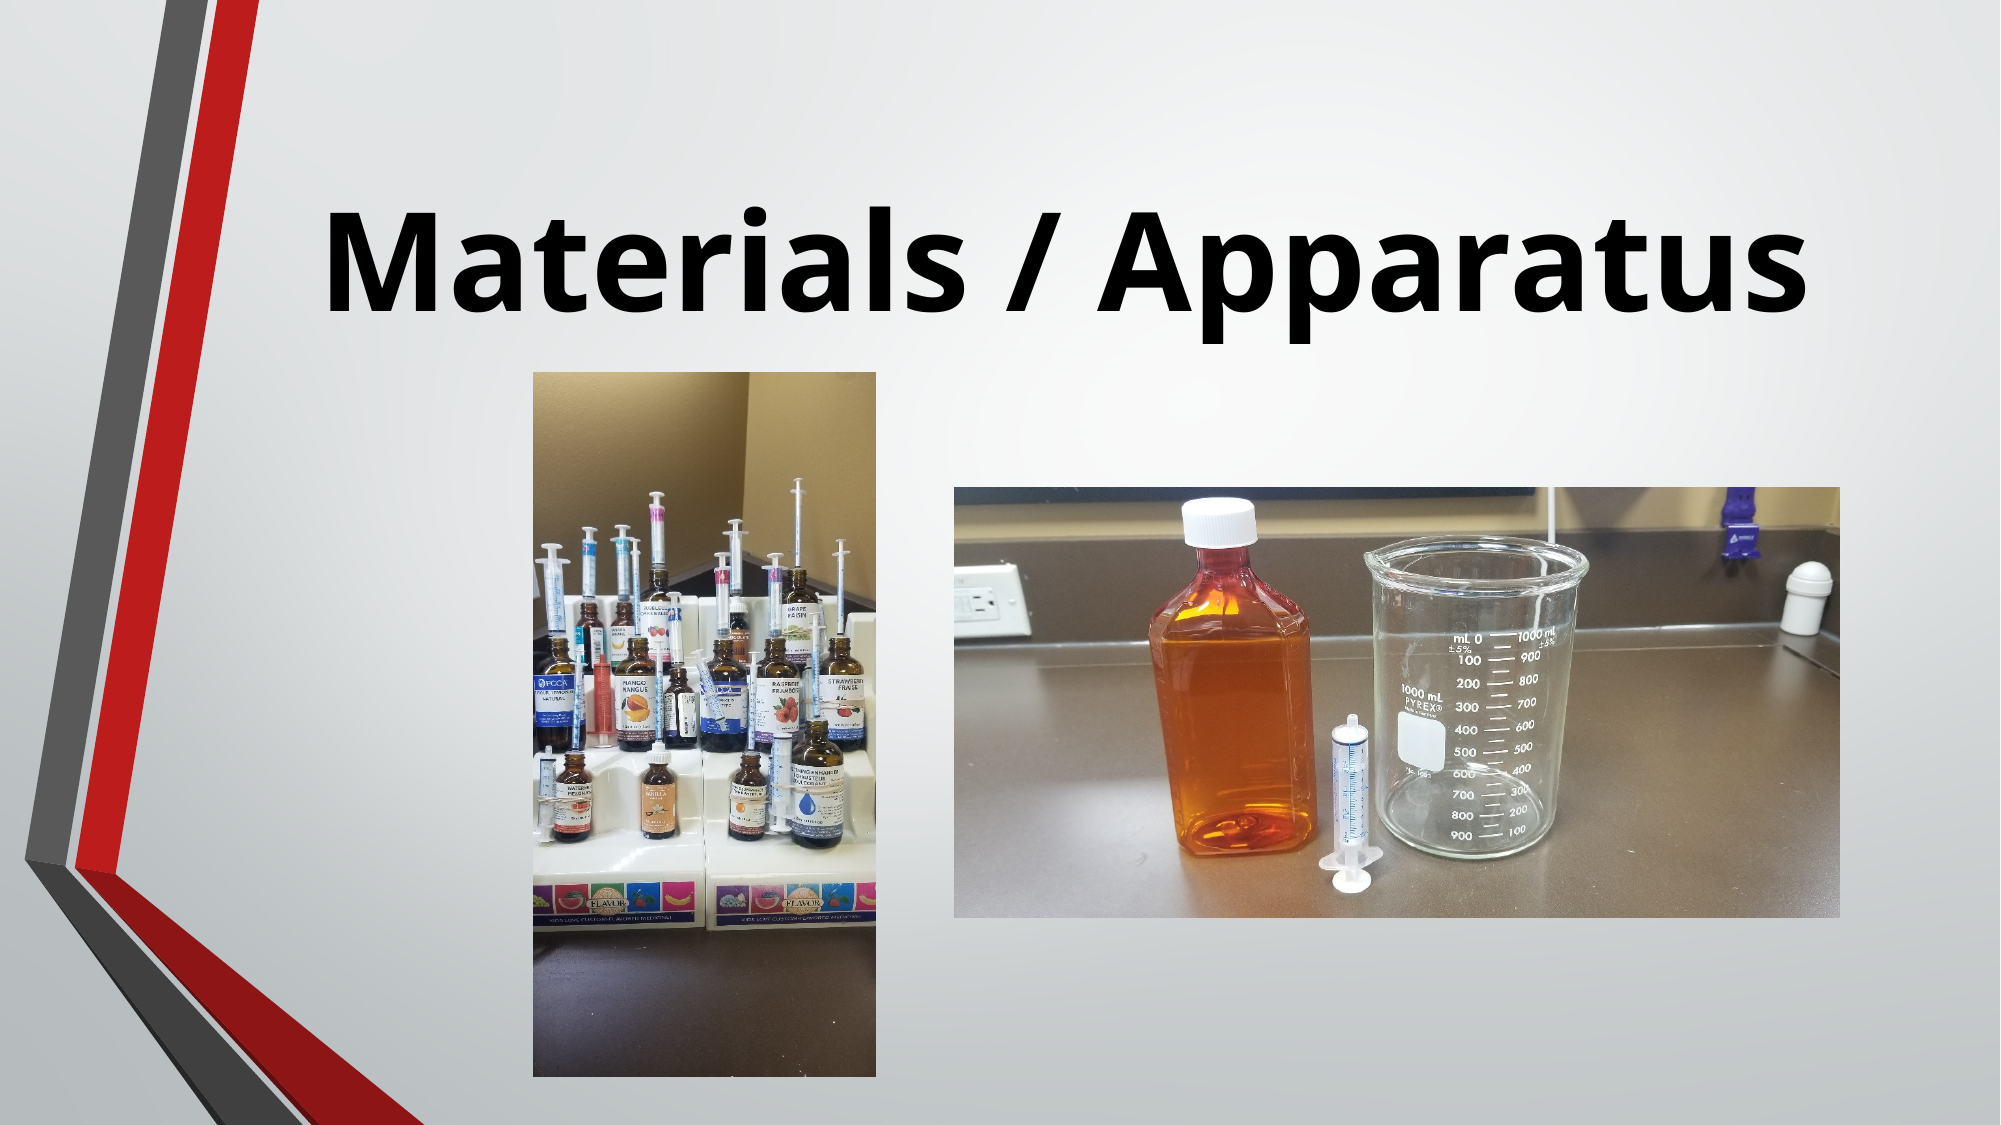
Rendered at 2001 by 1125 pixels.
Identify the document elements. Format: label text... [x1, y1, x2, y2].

picture [954, 487, 1840, 919]
picture [533, 372, 876, 1078]
title Materials / Apparatus [243, 112, 1887, 400]
